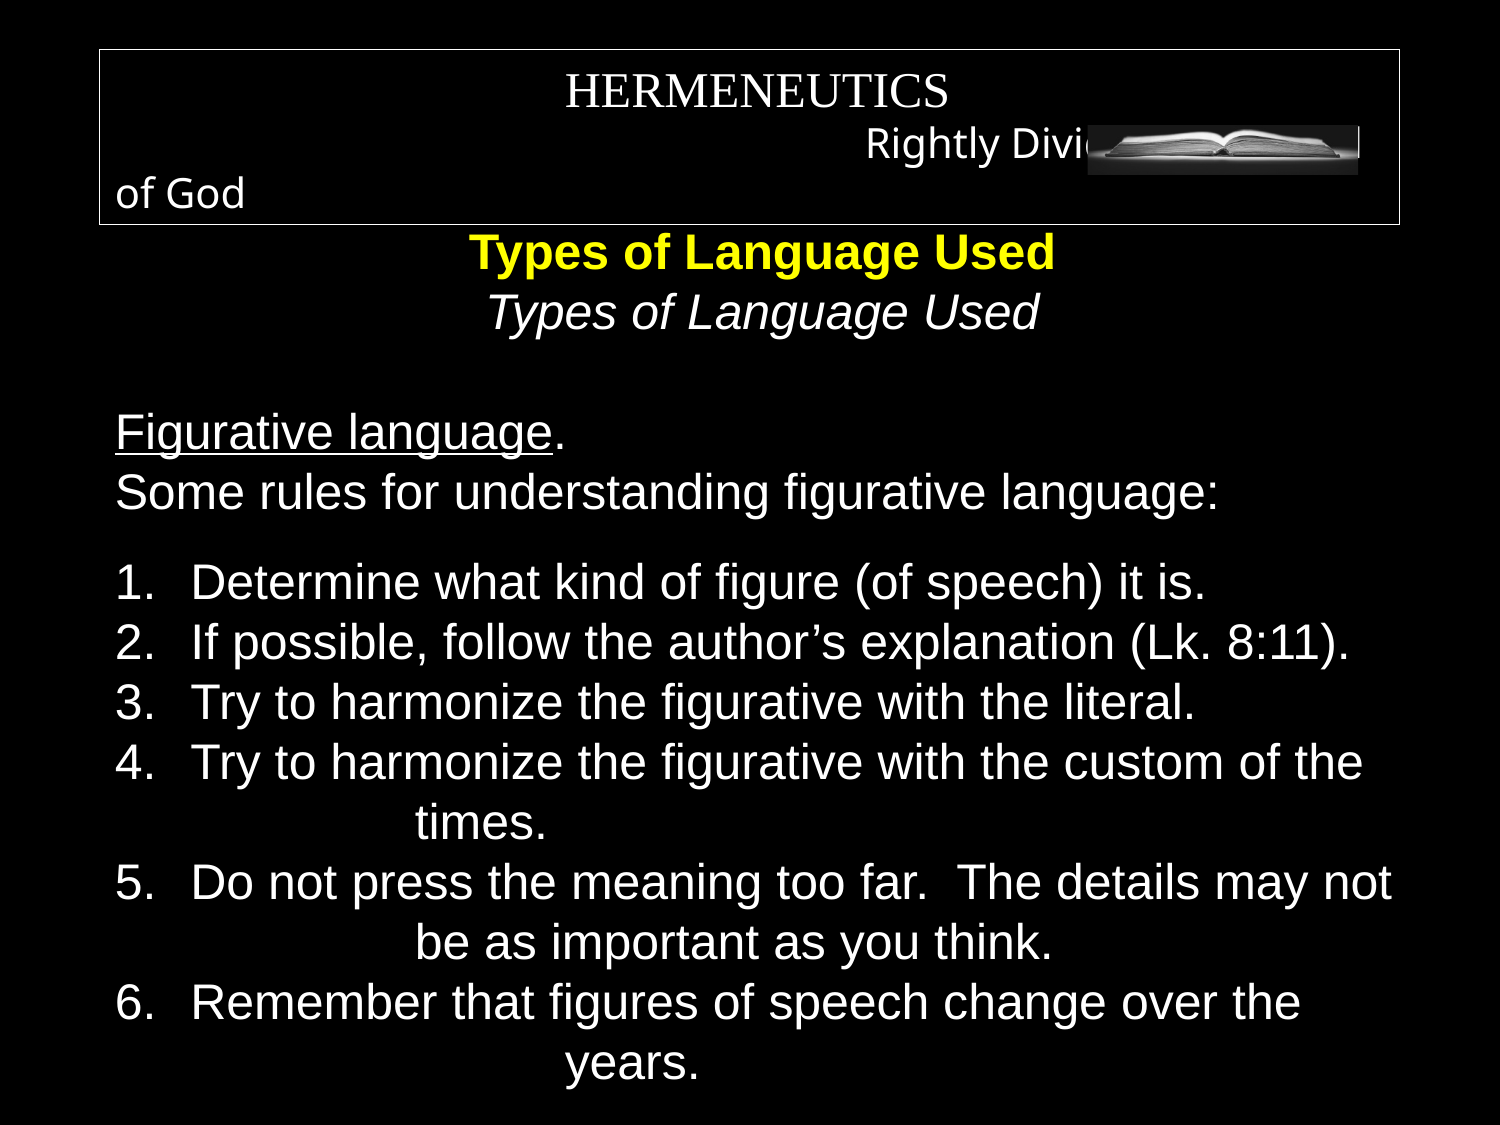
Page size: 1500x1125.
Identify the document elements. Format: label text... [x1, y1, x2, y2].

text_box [99, 49, 1401, 177]
text_box Types of Language Used Types of Language Used Figurative language. Some rules for understanding figurative language: 1. Determine what kind of figure (of speech) it is. 2. If possible, follow the author’s explanation (Lk. 8:11). 3. Try to harmonize the figurative with the literal. 4. Try to harmonize the figurative with the custom of the times. 5. Do not press the meaning too far. The details may not be as important as you think. 6. Remember that figures of speech change over the years. [99, 212, 1425, 1098]
